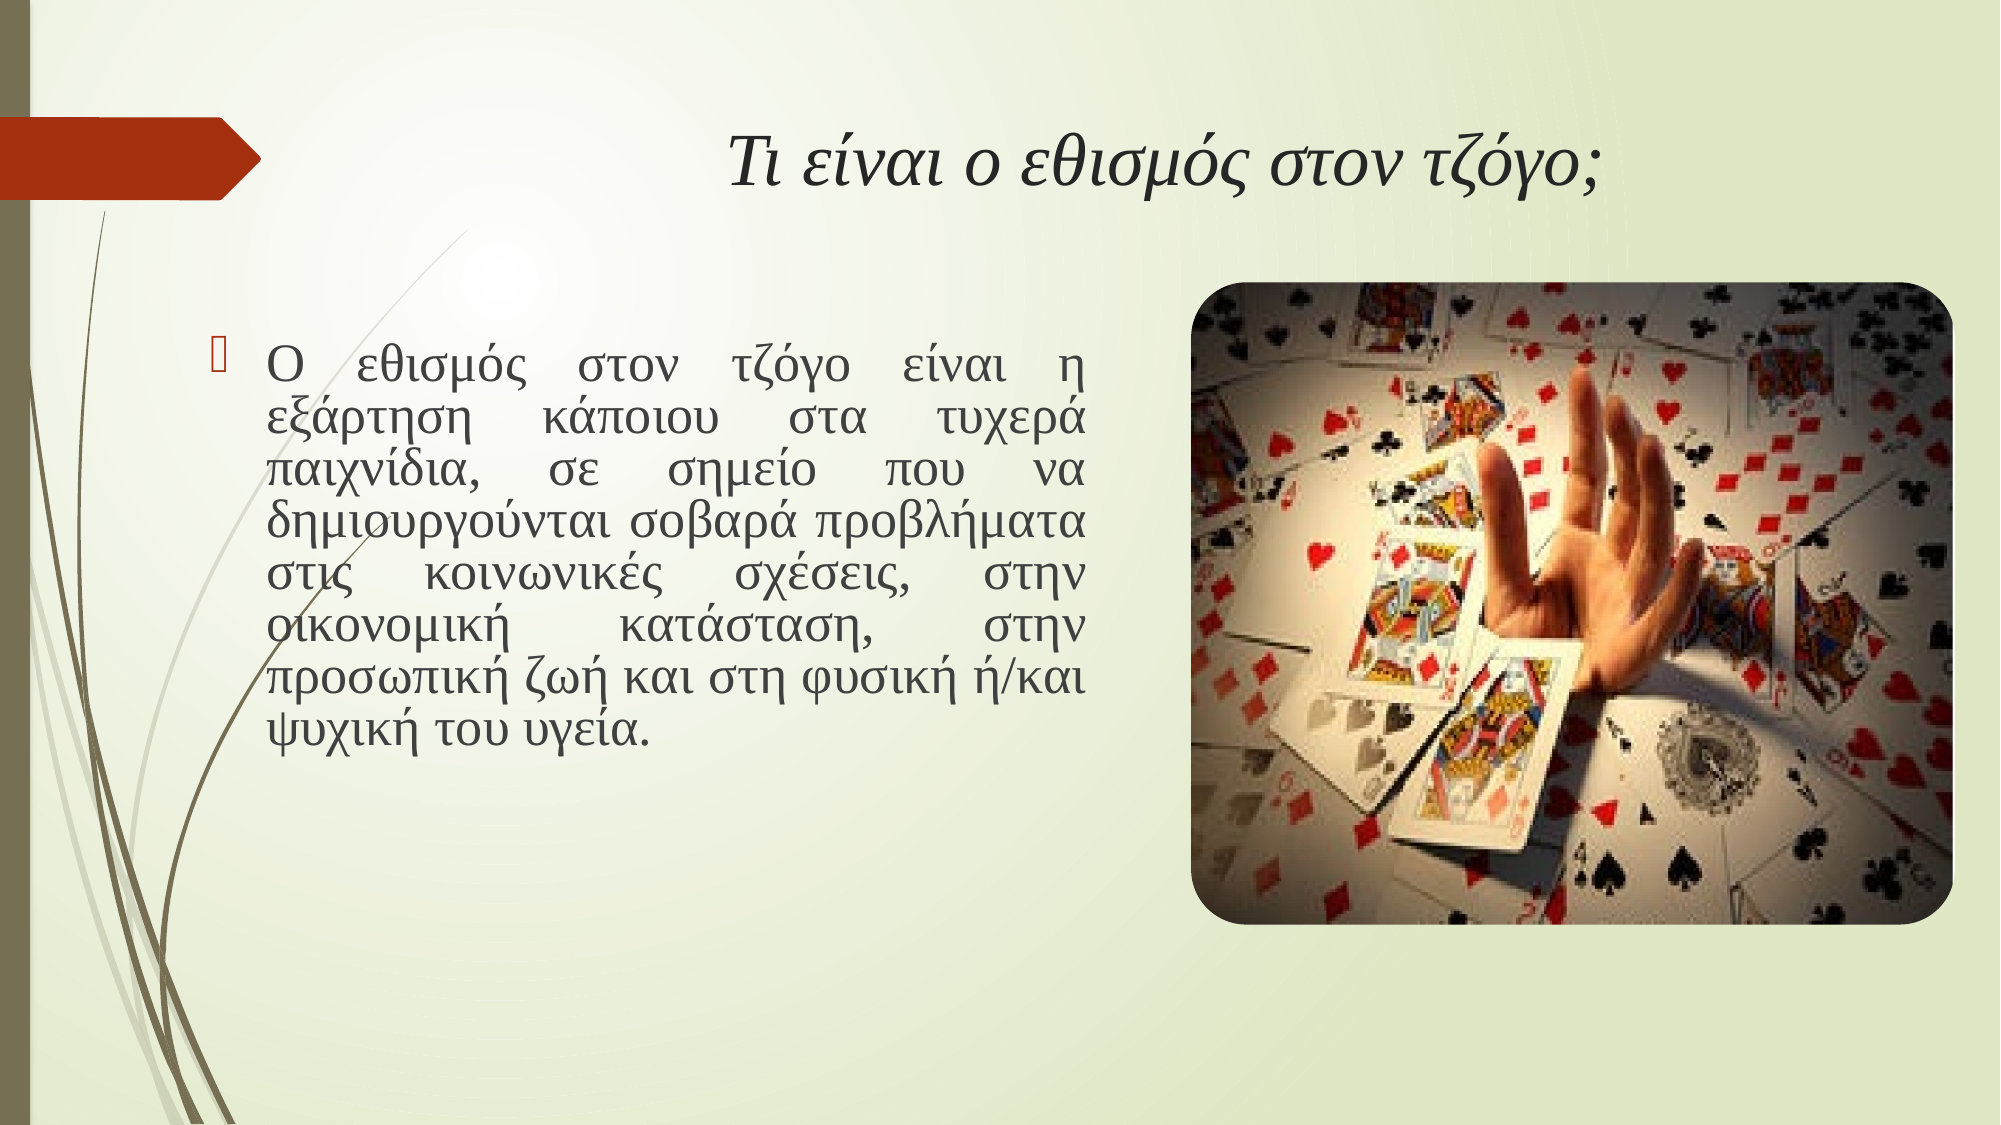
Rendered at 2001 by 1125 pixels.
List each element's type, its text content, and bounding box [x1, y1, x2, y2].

picture [1190, 282, 1956, 925]
title Τι είναι ο εθισμός στον τζόγο; [425, 102, 1888, 250]
list Ο εθισμός στον τζόγο είναι η εξάρτηση κάποιου στα τυχερά παιχνίδια, σε σημείο που να δημιουργούνται σοβαρά προβλήματα στις κοινωνικές σχέσεις, στην οικονομική κατάσταση, στην προσωπική ζωή και στη φυσική ή/και ψυχική του υγεία. [194, 332, 1103, 952]
